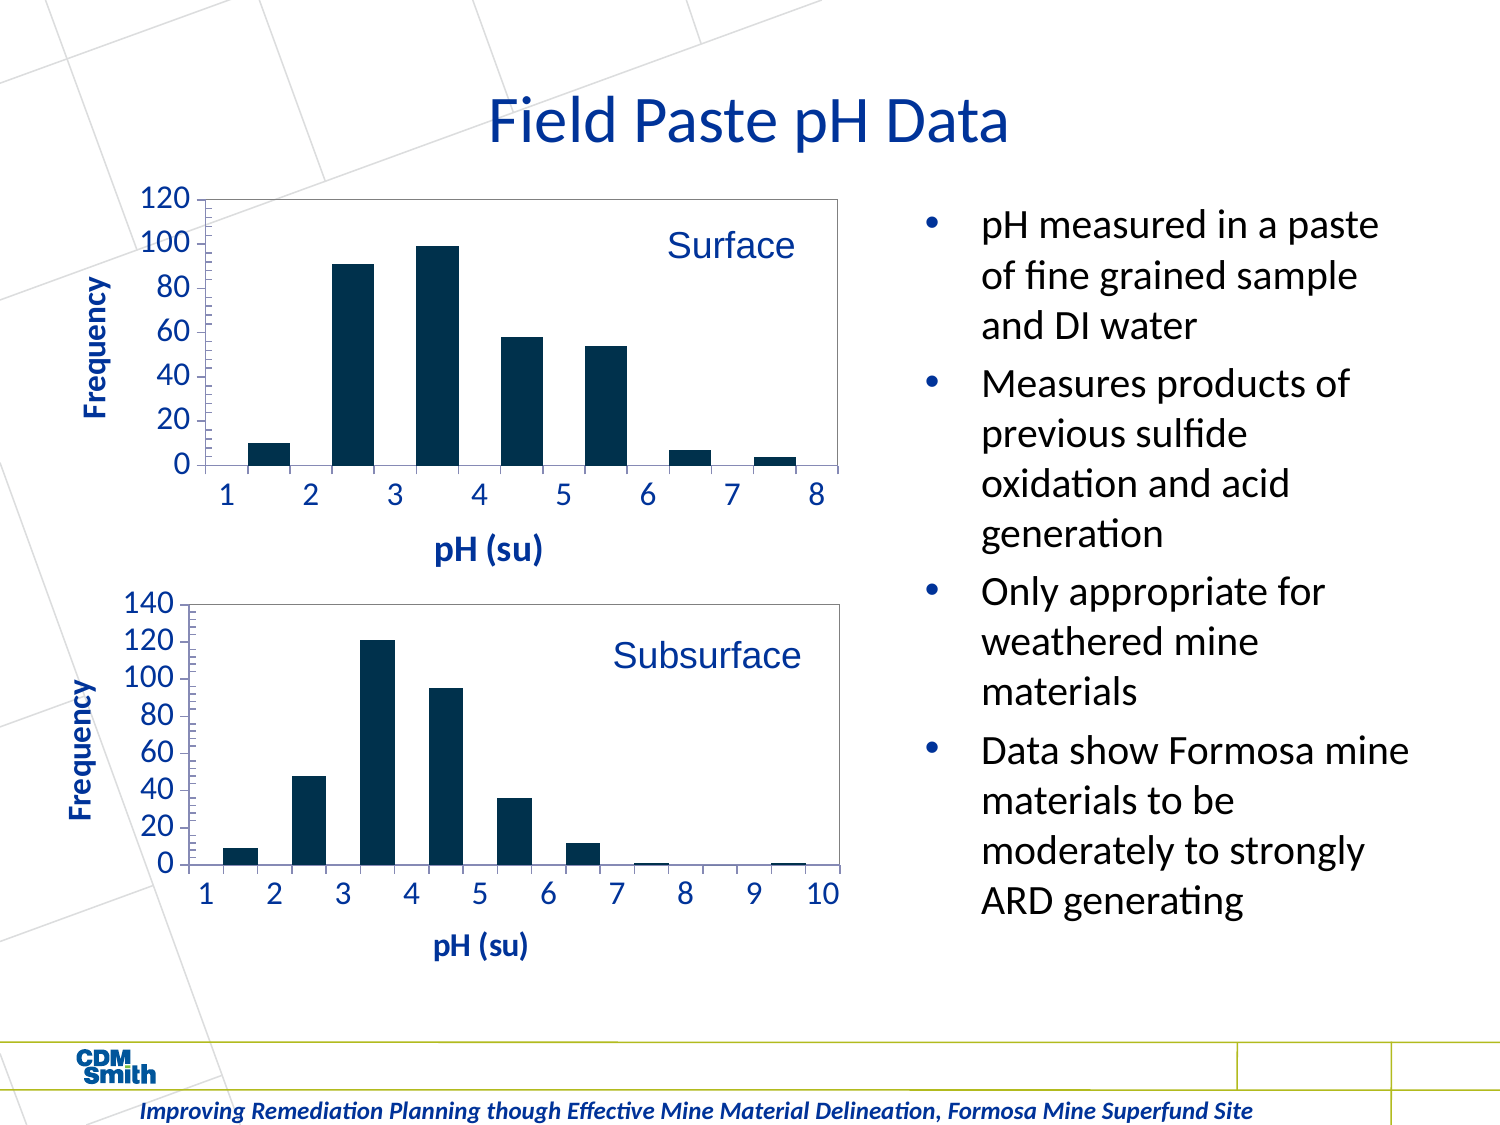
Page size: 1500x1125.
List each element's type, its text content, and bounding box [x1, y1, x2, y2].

chart [55, 167, 875, 1003]
title Field Paste pH Data [0, 0, 1500, 233]
text_box pH measured in a paste of fine grained sample and DI water Measures products of previous sulfide oxidation and acid generation Only appropriate for weathered mine materials Data show Formosa mine materials to be moderately to strongly ARD generating [909, 189, 1425, 984]
list Improving Remediation Planning though Effective Mine Material Delineation, Formosa Mine Superfund Site [0, 1087, 1395, 1125]
